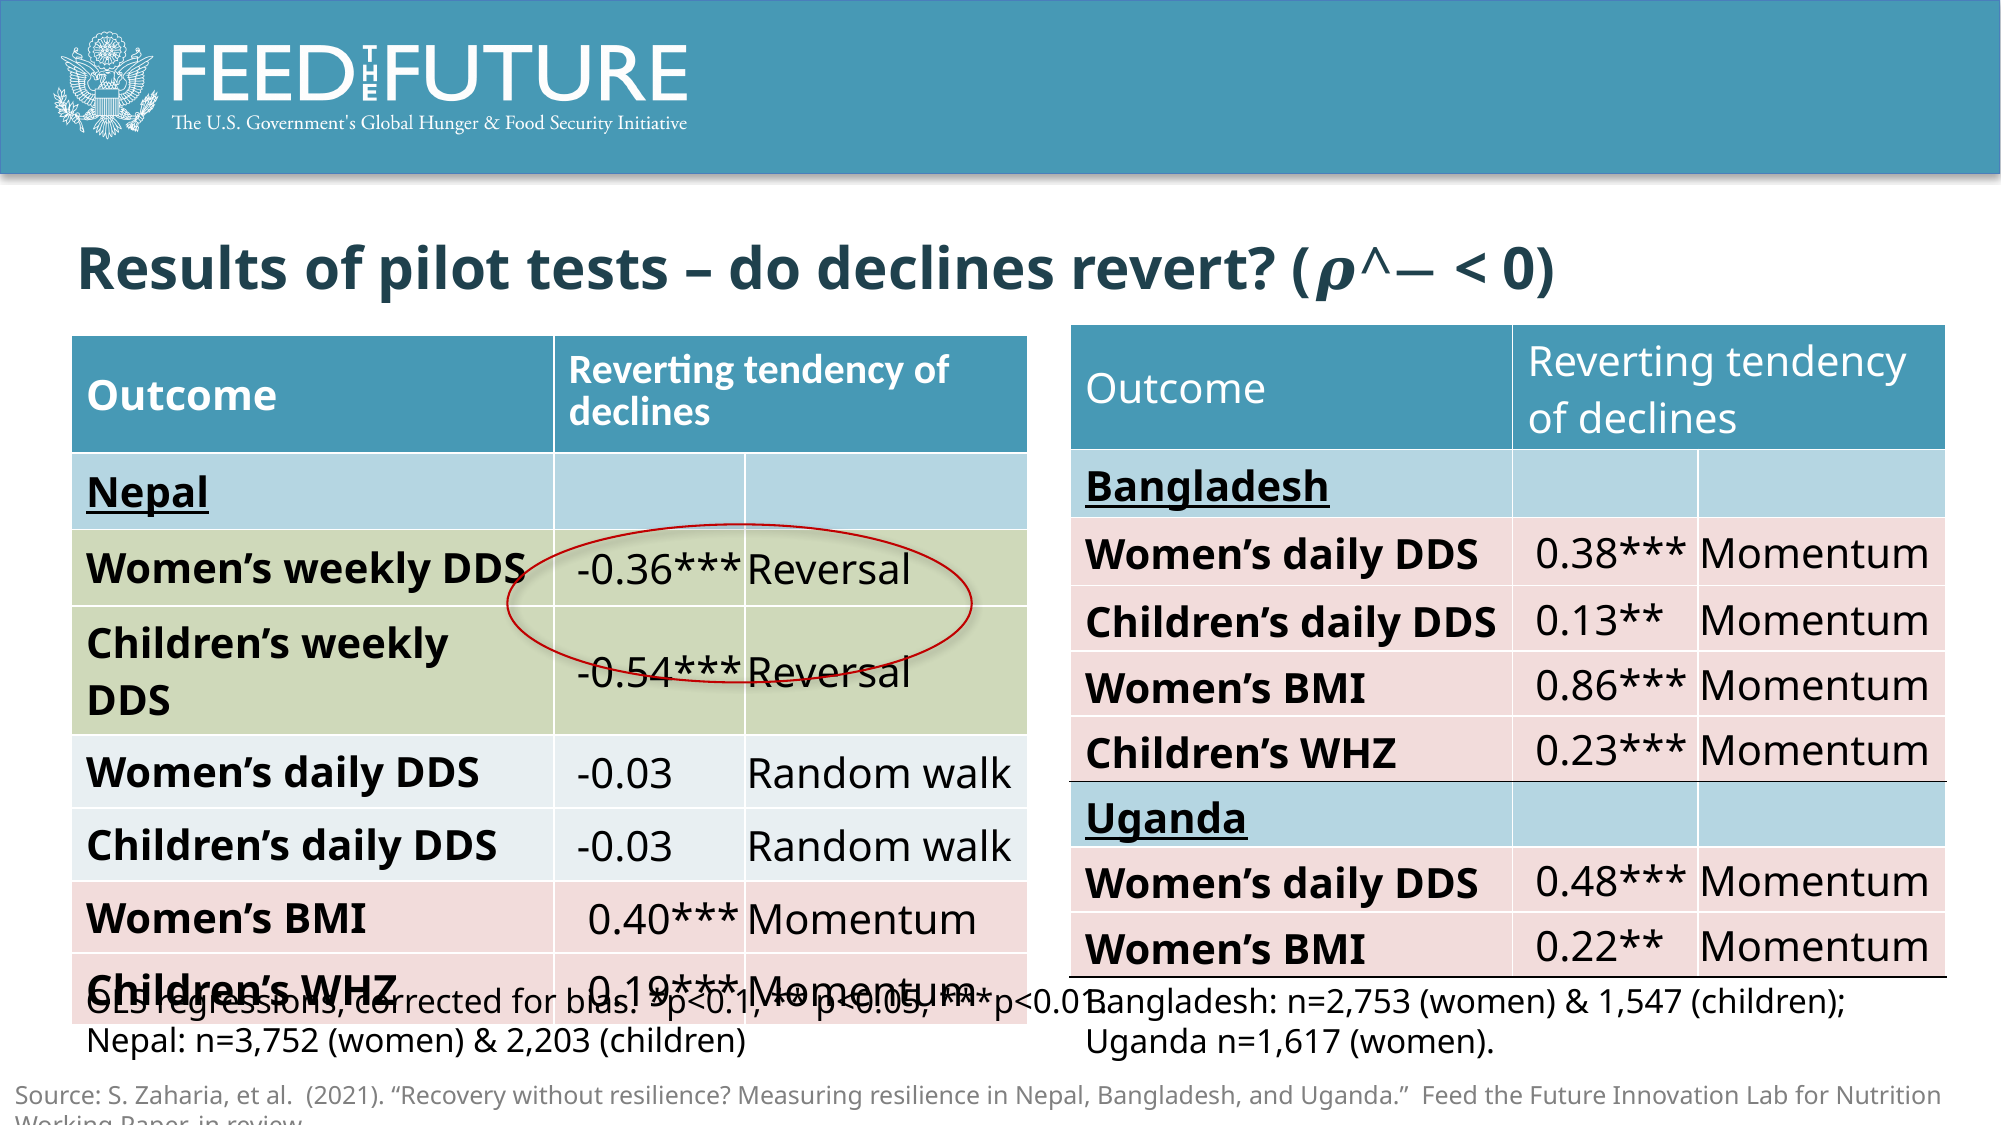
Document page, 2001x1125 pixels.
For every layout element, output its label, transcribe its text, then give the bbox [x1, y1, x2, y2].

text_box Results of pilot tests – do declines revert? (𝝆^− < 0) [61, 223, 1991, 309]
text_box Bangladesh: n=2,753 (women) & 1,547 (children); Uganda n=1,617 (women). [1070, 972, 1991, 1068]
text_box [506, 523, 973, 684]
text_box Source: S. Zaharia, et al. (2021). “Recovery without resilience? Measuring resilience in Nepal, Bangladesh, and Uganda.” Feed the Future Innovation Lab for Nutrition Working Paper, in review. [0, 1072, 2000, 1125]
text_box OLS regressions, corrected for bias. *p<0.1, ** p<0.05, ***p<0.01. Nepal: n=3,752 (women) & 2,203 (children) [71, 972, 1070, 1067]
picture [0, 0, 745, 184]
